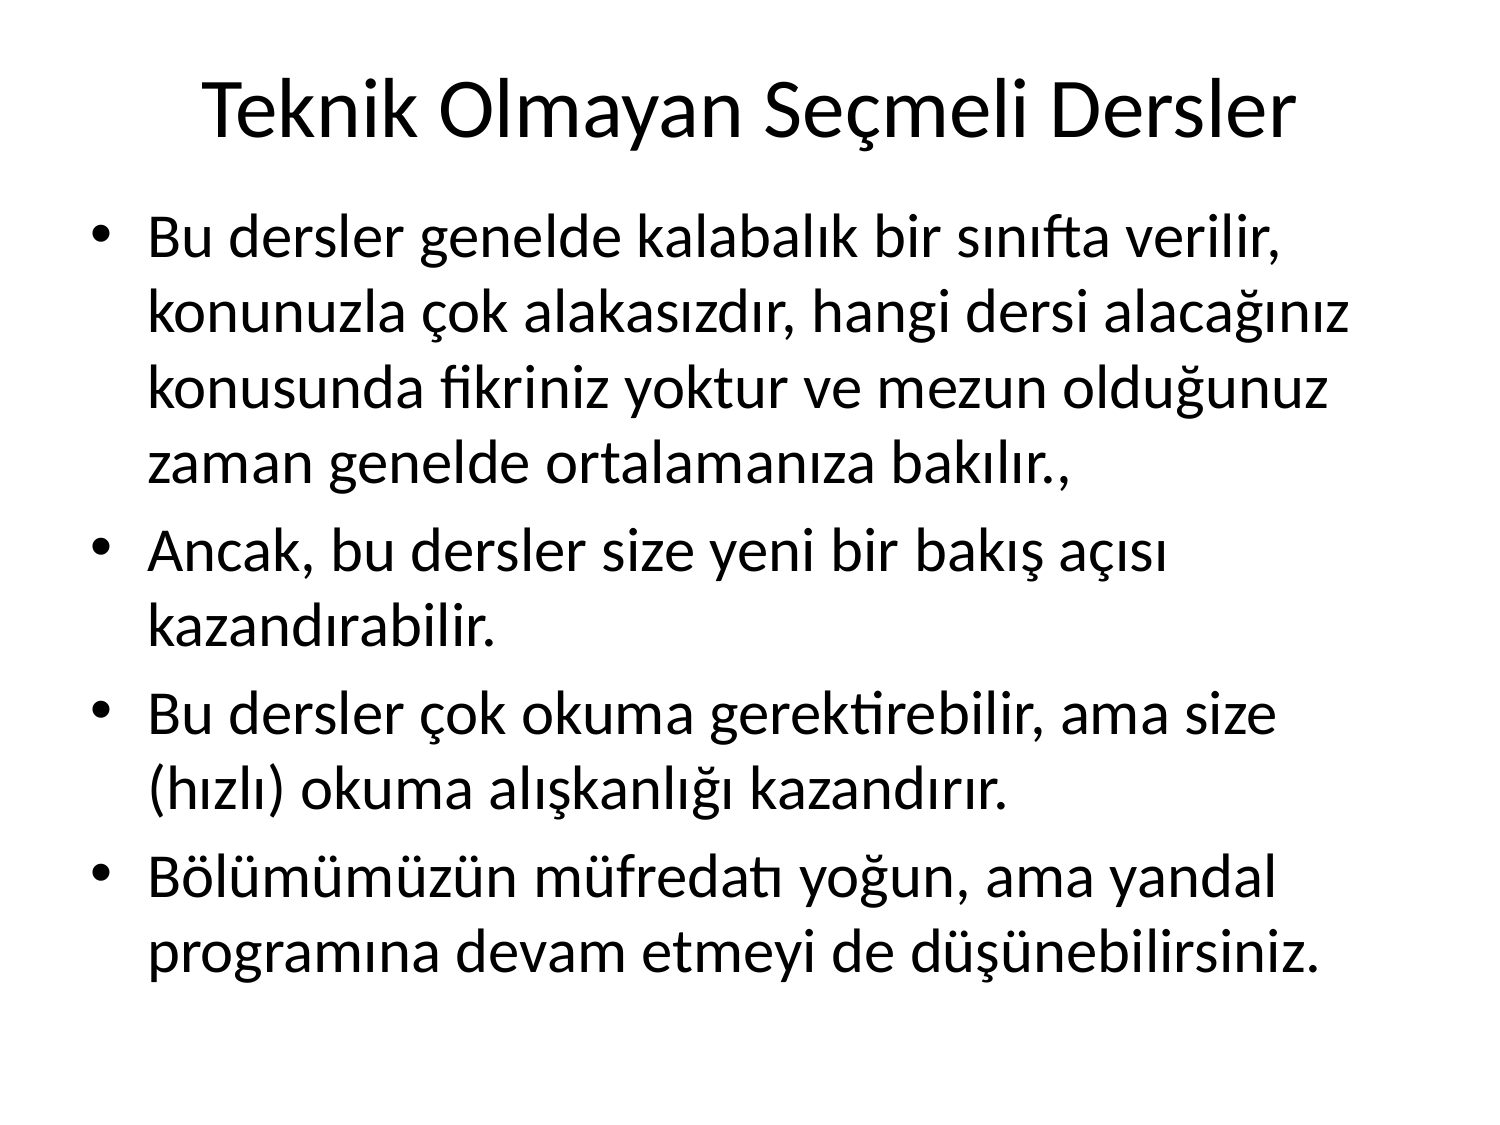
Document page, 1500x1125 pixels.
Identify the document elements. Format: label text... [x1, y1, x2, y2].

title Teknik Olmayan Seçmeli Dersler [75, 45, 1425, 163]
list Bu dersler genelde kalabalık bir sınıfta verilir, konunuzla çok alakasızdır, hangi dersi alacağınız konusunda fikriniz yoktur ve mezun olduğunuz zaman genelde ortalamanıza bakılır., Ancak, bu dersler size yeni bir bakış açısı kazandırabilir. Bu dersler çok okuma gerektirebilir, ama size (hızlı) okuma alışkanlığı kazandırır. Bölümümüzün müfredatı yoğun, ama yandal programına devam etmeyi de düşünebilirsiniz. [75, 187, 1425, 1005]
